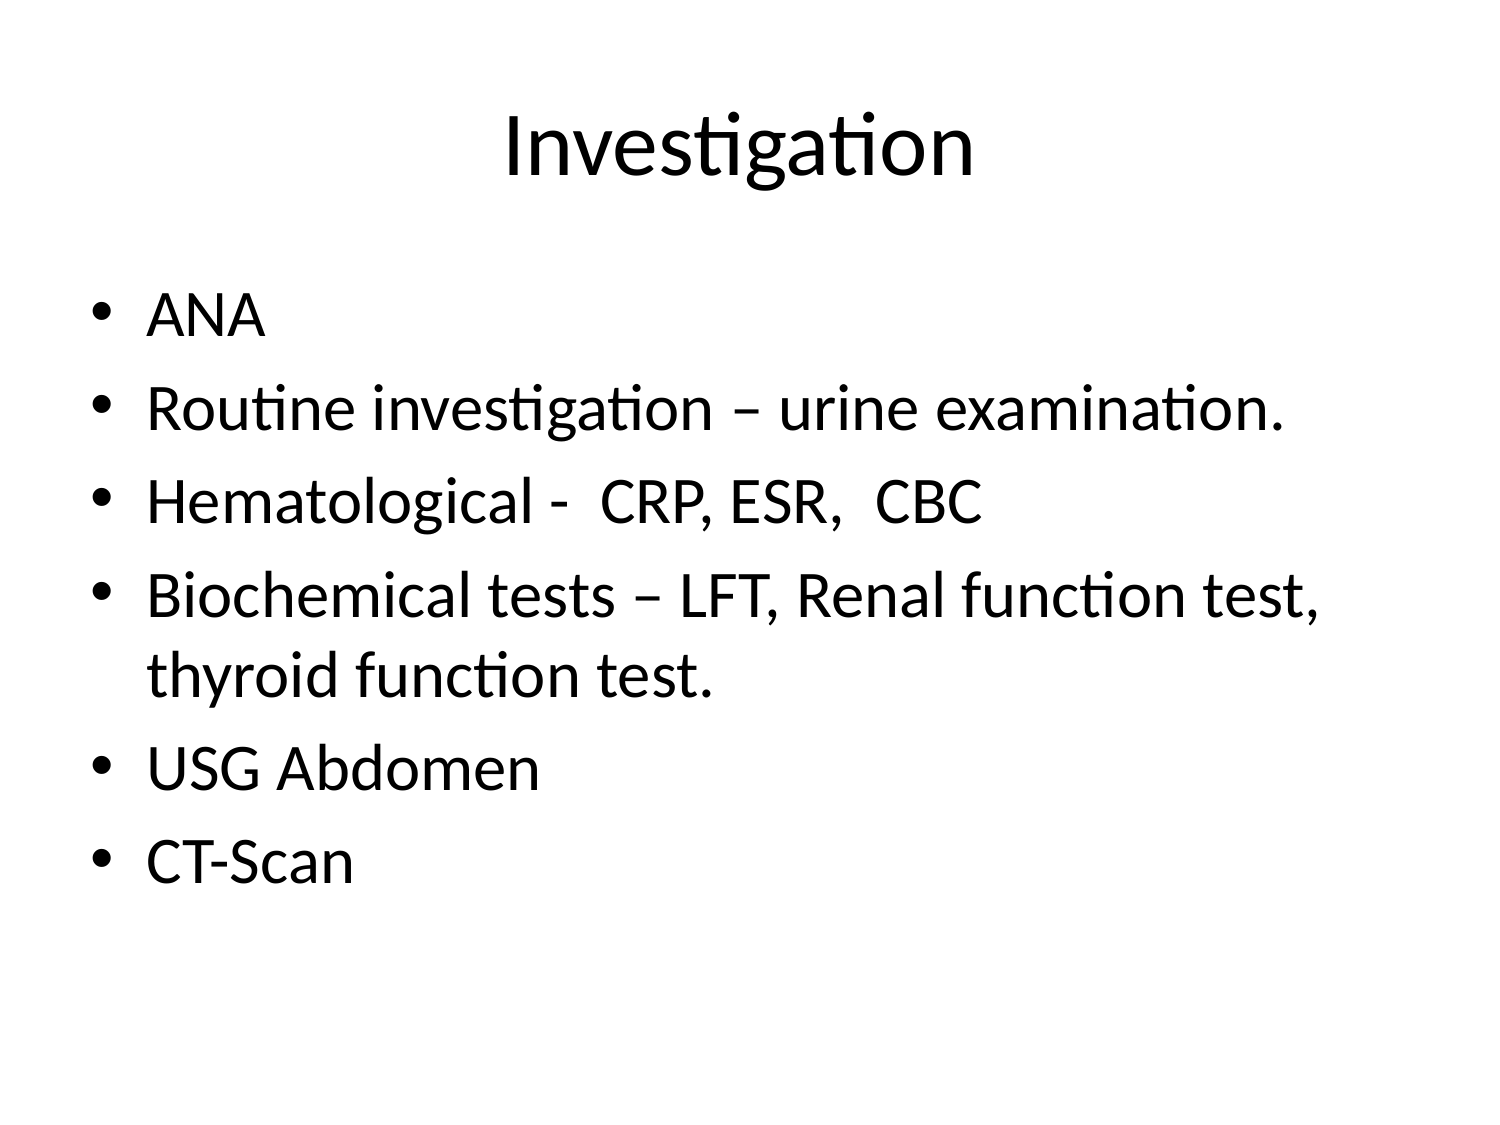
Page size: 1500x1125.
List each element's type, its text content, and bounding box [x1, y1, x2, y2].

list ANA Routine investigation – urine examination. Hematological - CRP, ESR, CBC Biochemical tests – LFT, Renal function test, thyroid function test. USG Abdomen CT-Scan [75, 262, 1425, 1005]
title Investigation [75, 45, 1425, 233]
